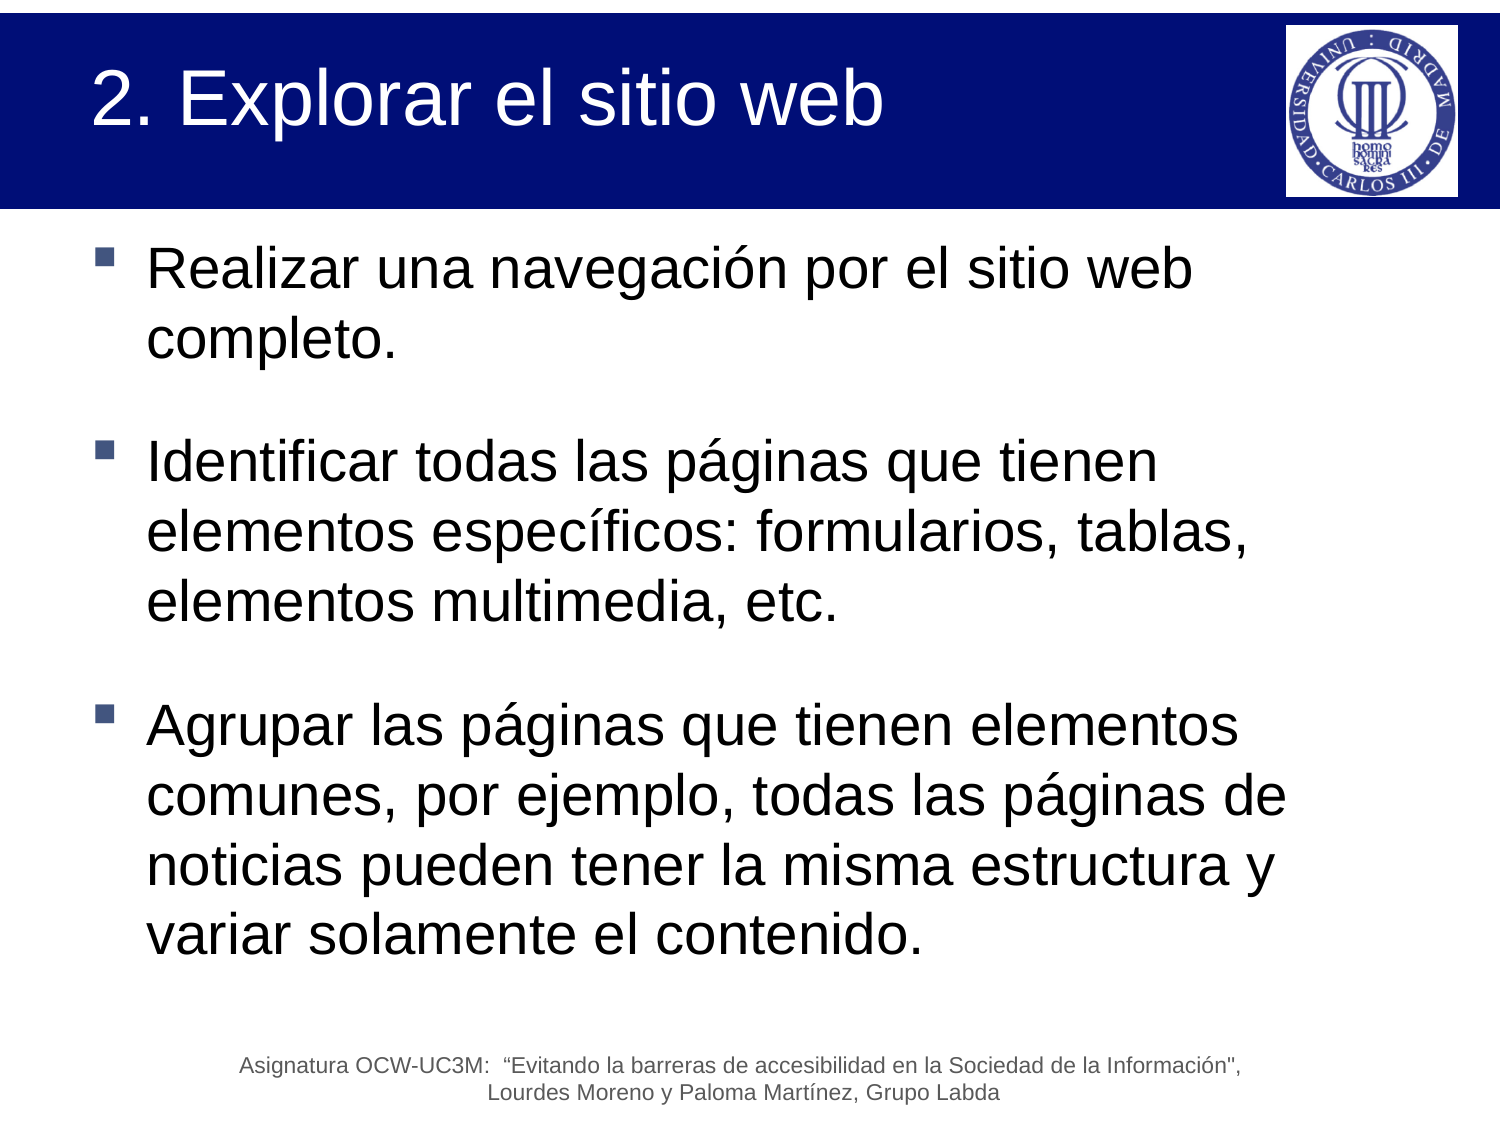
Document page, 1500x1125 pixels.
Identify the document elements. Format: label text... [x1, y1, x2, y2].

picture [1286, 25, 1458, 197]
list Realizar una navegación por el sitio web completo. Identificar todas las páginas que tienen elementos específicos: formularios, tablas, elementos multimedia, etc. Agrupar las páginas que tienen elementos comunes, por ejemplo, todas las páginas de noticias pueden tener la misma estructura y variar solamente el contenido. [75, 222, 1425, 1032]
footer Asignatura OCW-UC3M: “Evitando la barreras de accesibilidad en la Sociedad de la Información", Lourdes Moreno y Paloma Martínez, Grupo Labda [64, 1042, 1424, 1125]
title 2. Explorar el sitio web [75, 23, 1425, 164]
